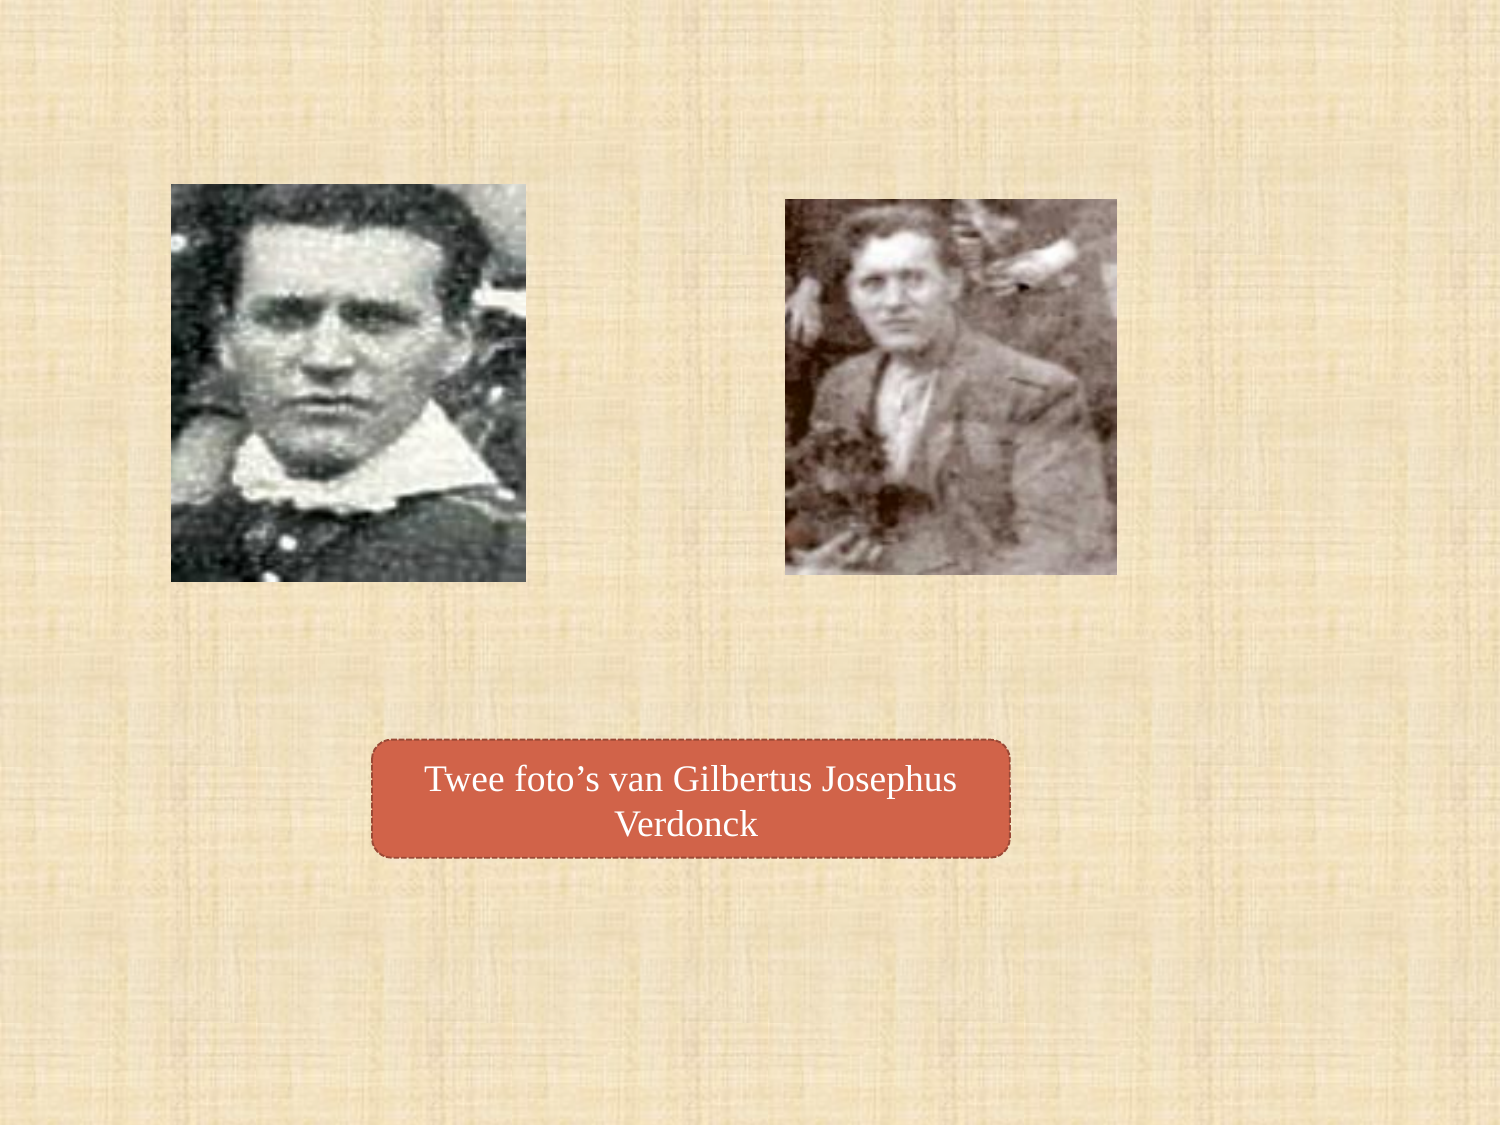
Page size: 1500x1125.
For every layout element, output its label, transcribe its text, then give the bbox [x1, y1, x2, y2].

picture [170, 184, 526, 583]
text_box Twee foto’s van Gilbertus Josephus Verdonck [371, 738, 1011, 859]
picture [785, 198, 1117, 575]
